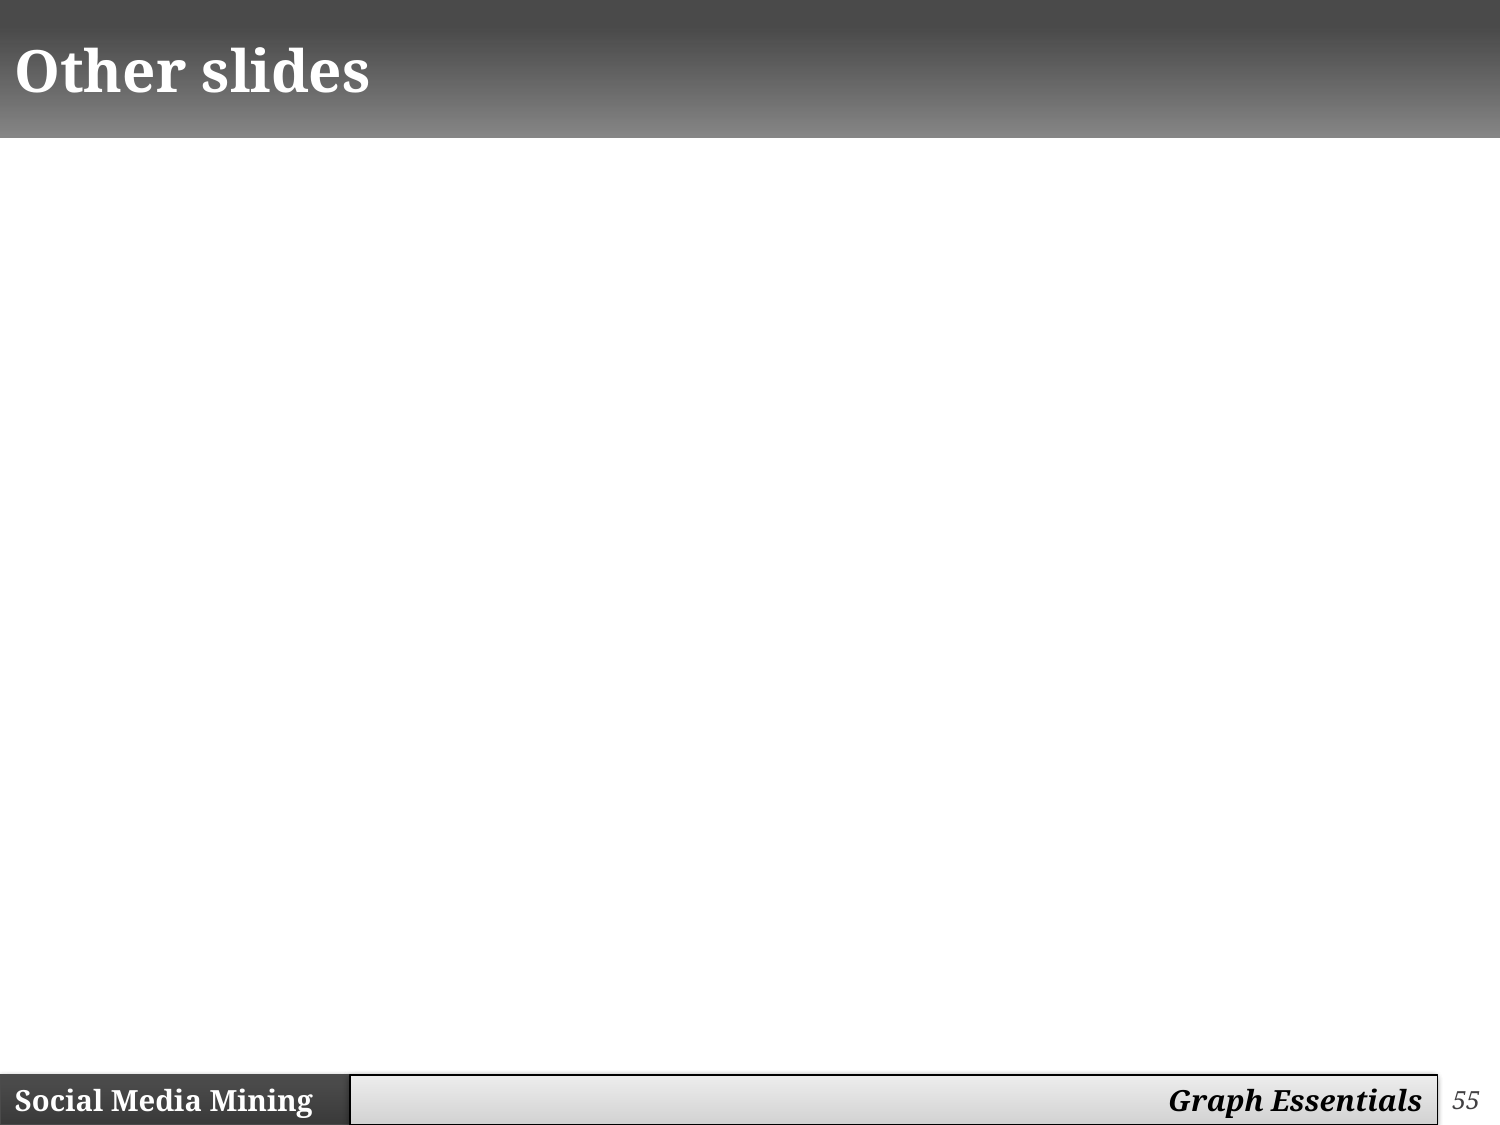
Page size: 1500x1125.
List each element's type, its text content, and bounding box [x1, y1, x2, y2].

title Other slides [0, 0, 1500, 138]
